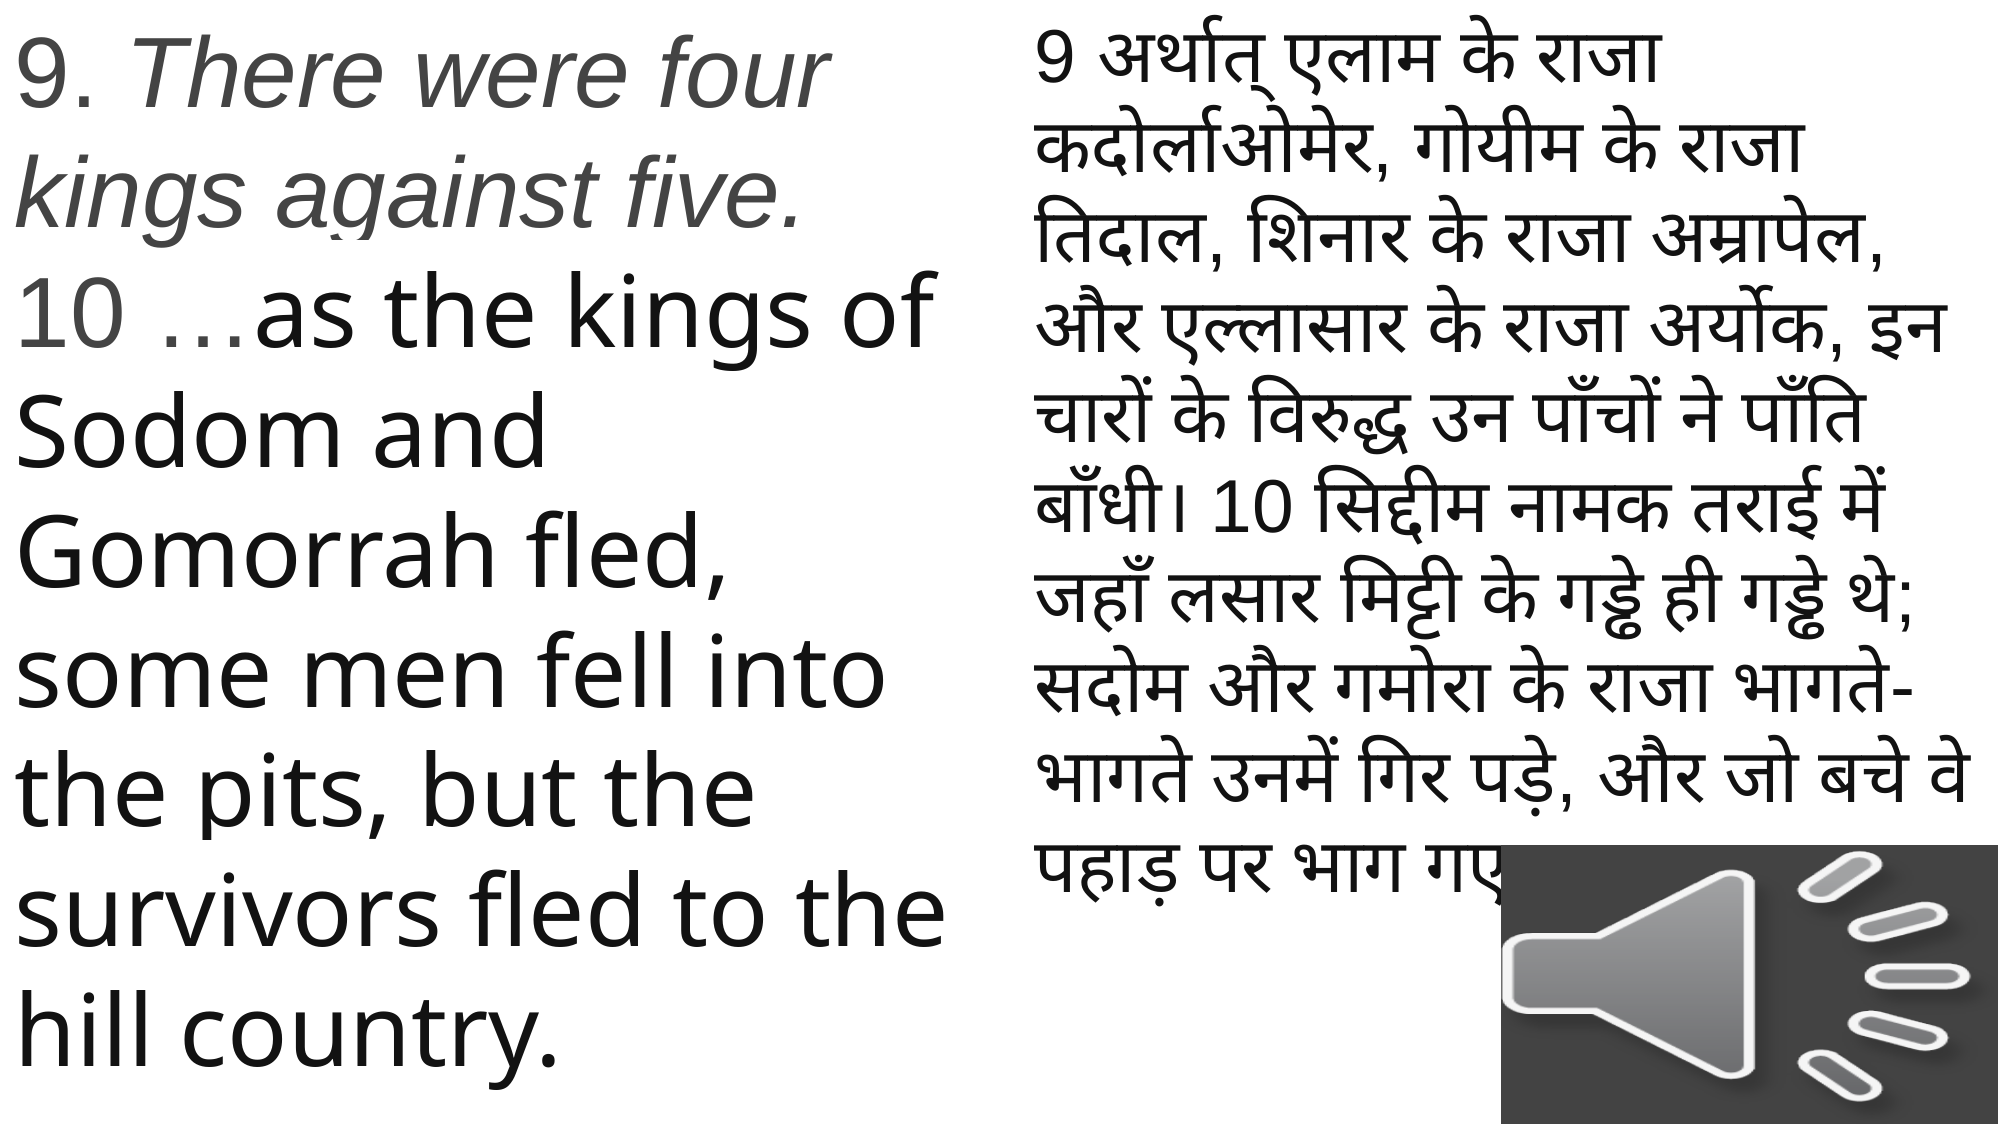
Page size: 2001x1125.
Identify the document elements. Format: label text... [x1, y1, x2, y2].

text_box 9. There were four kings against five. 10 …as the kings of Sodom and Gomorrah fled, some men fell into the pits, but the survivors fled to the hill country. [0, 0, 981, 1125]
text_box 9 अर्थात् एलाम के राजा कदोर्लाओमेर, गोयीम के राजा तिदाल, शिनार के राजा अम्रापेल, और एल्लासार के राजा अर्योक, इन चारों के विरुद्ध उन पाँचों ने पाँति बाँधी। 10 सिद्दीम नामक तराई में जहाँ लसार मिट्टी के गड्ढे ही गड्ढे थे; सदोम और गमोरा के राजा भागते-भागते उनमें गिर पड़े, और जो बचे वे पहाड़ पर भाग गए। [1019, 0, 2000, 1125]
picture [1500, 843, 2000, 1125]
